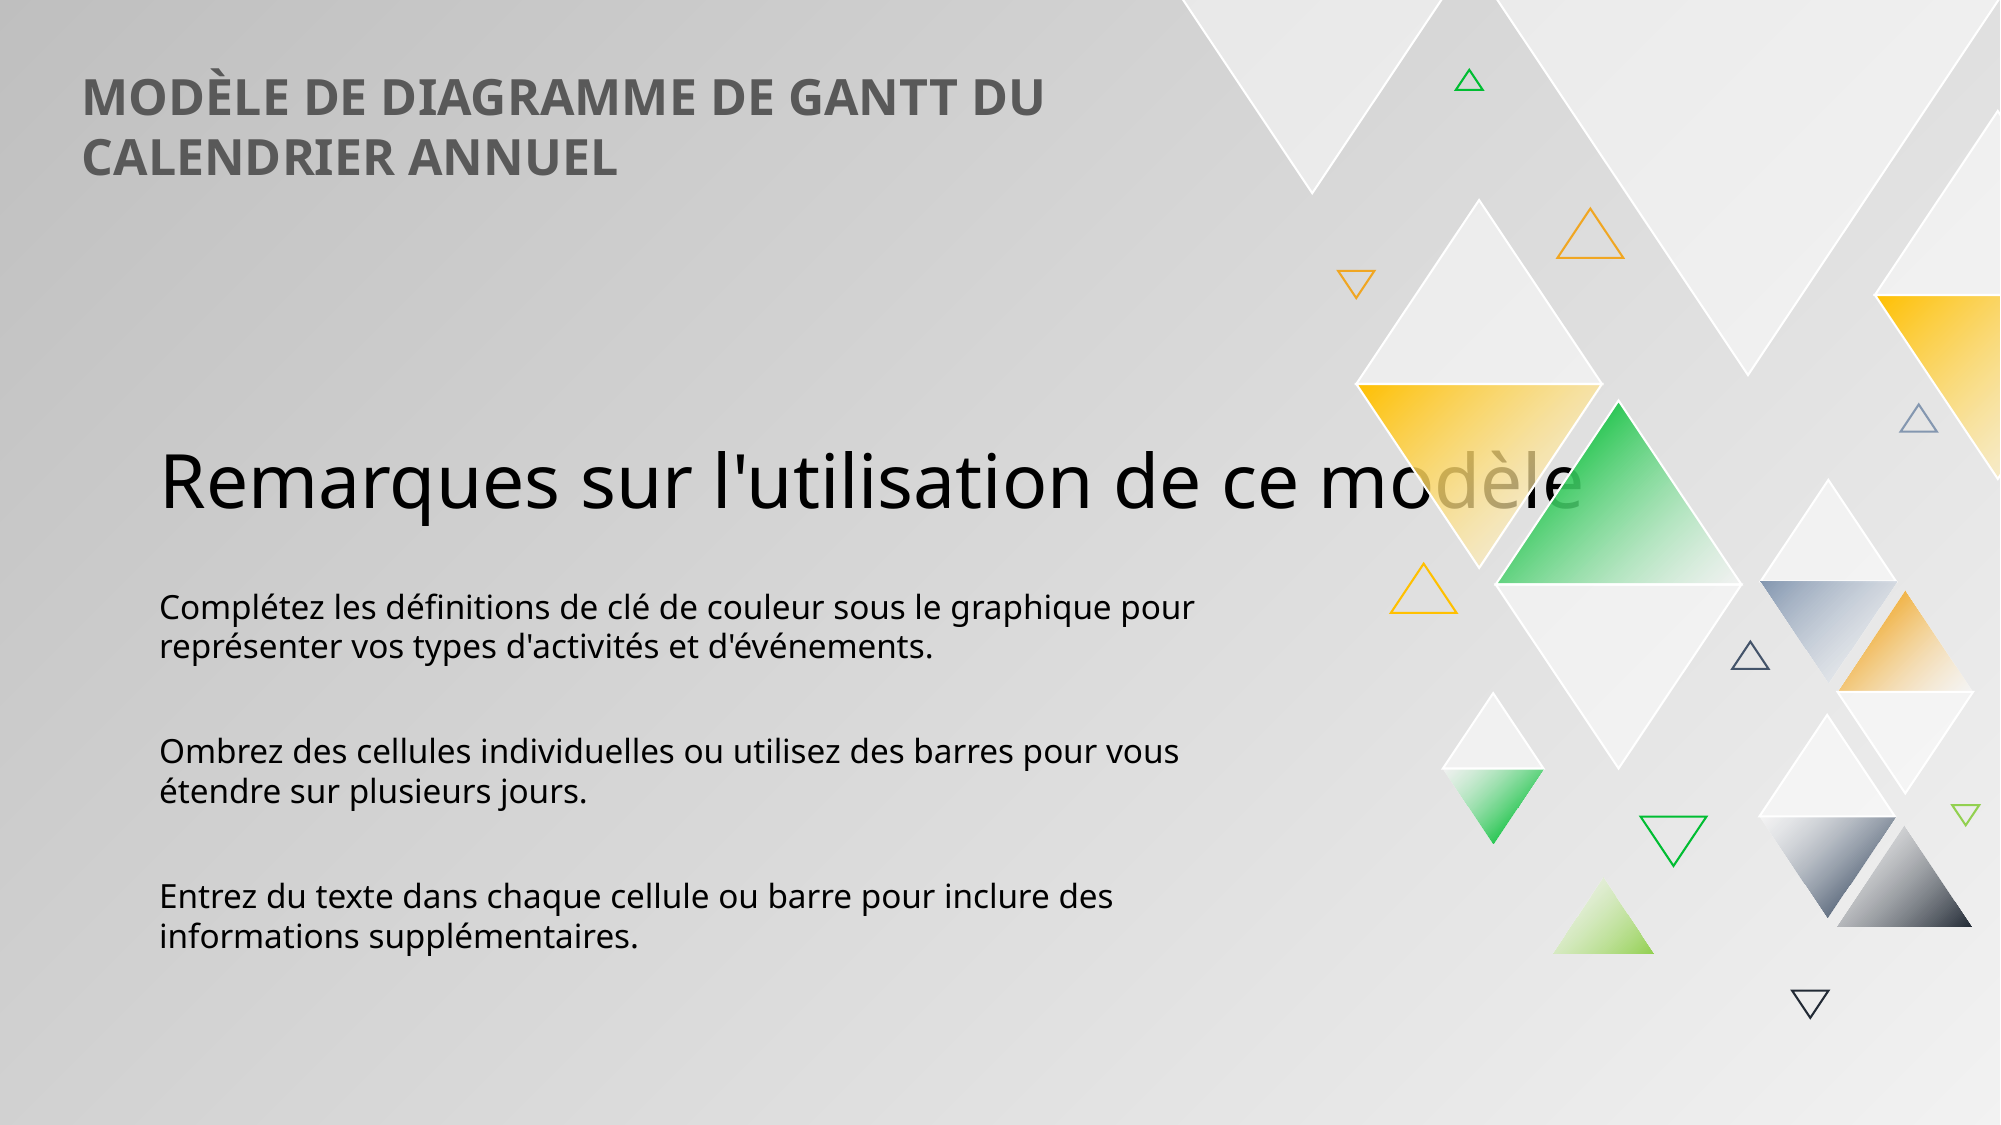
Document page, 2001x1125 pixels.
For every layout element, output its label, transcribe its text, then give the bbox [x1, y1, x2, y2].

text_box Remarques sur l'utilisation de ce modèle [144, 425, 1181, 531]
text_box MODÈLE DE DIAGRAMME DE GANTT DU CALENDRIER ANNUEL [67, 57, 1181, 193]
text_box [1181, 0, 2000, 1018]
text_box Complétez les définitions de clé de couleur sous le graphique pour représenter vos types d'activités et d'événements. Ombrez des cellules individuelles ou utilisez des barres pour vous étendre sur plusieurs jours. Entrez du texte dans chaque cellule ou barre pour inclure des informations supplémentaires. [144, 578, 1181, 963]
